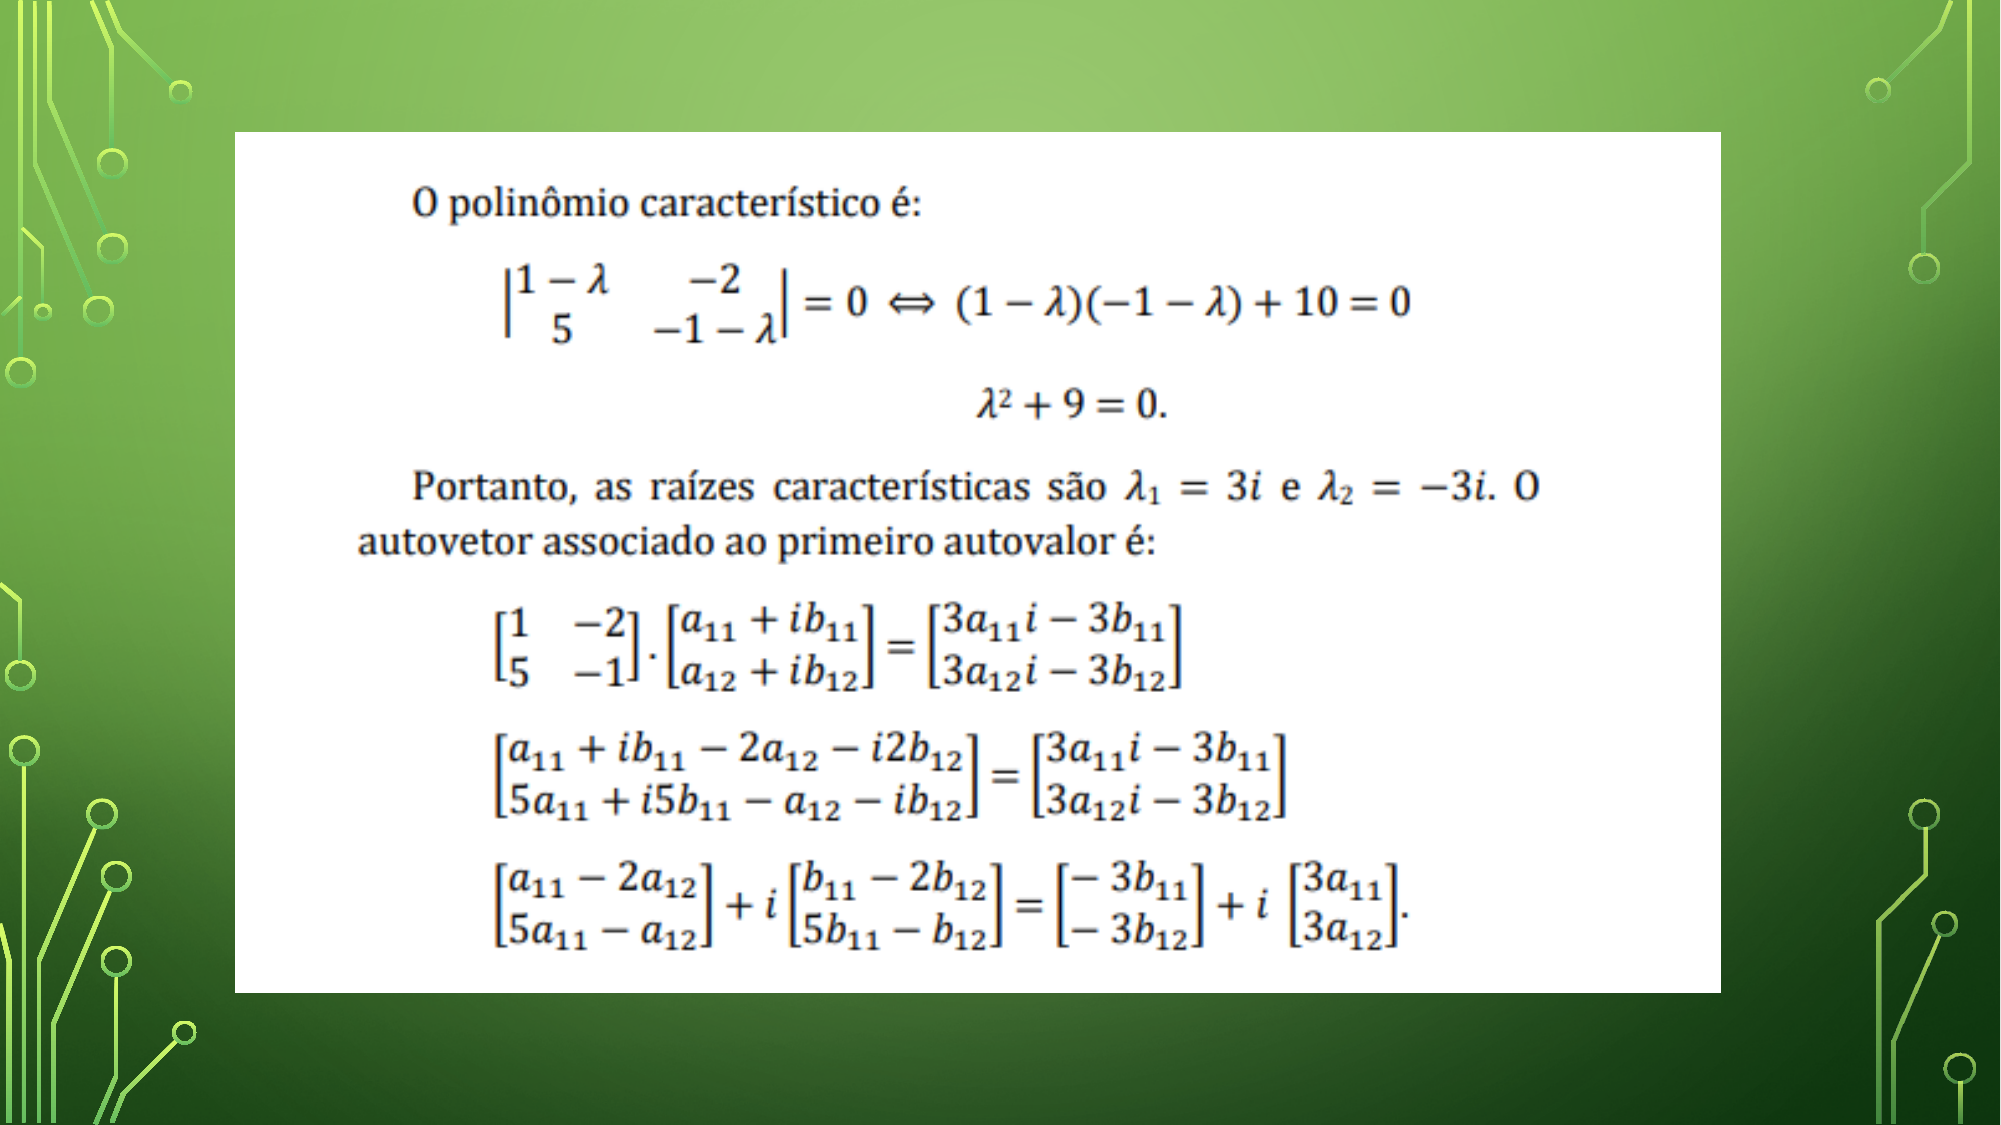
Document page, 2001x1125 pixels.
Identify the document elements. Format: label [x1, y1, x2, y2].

picture [235, 132, 1722, 993]
